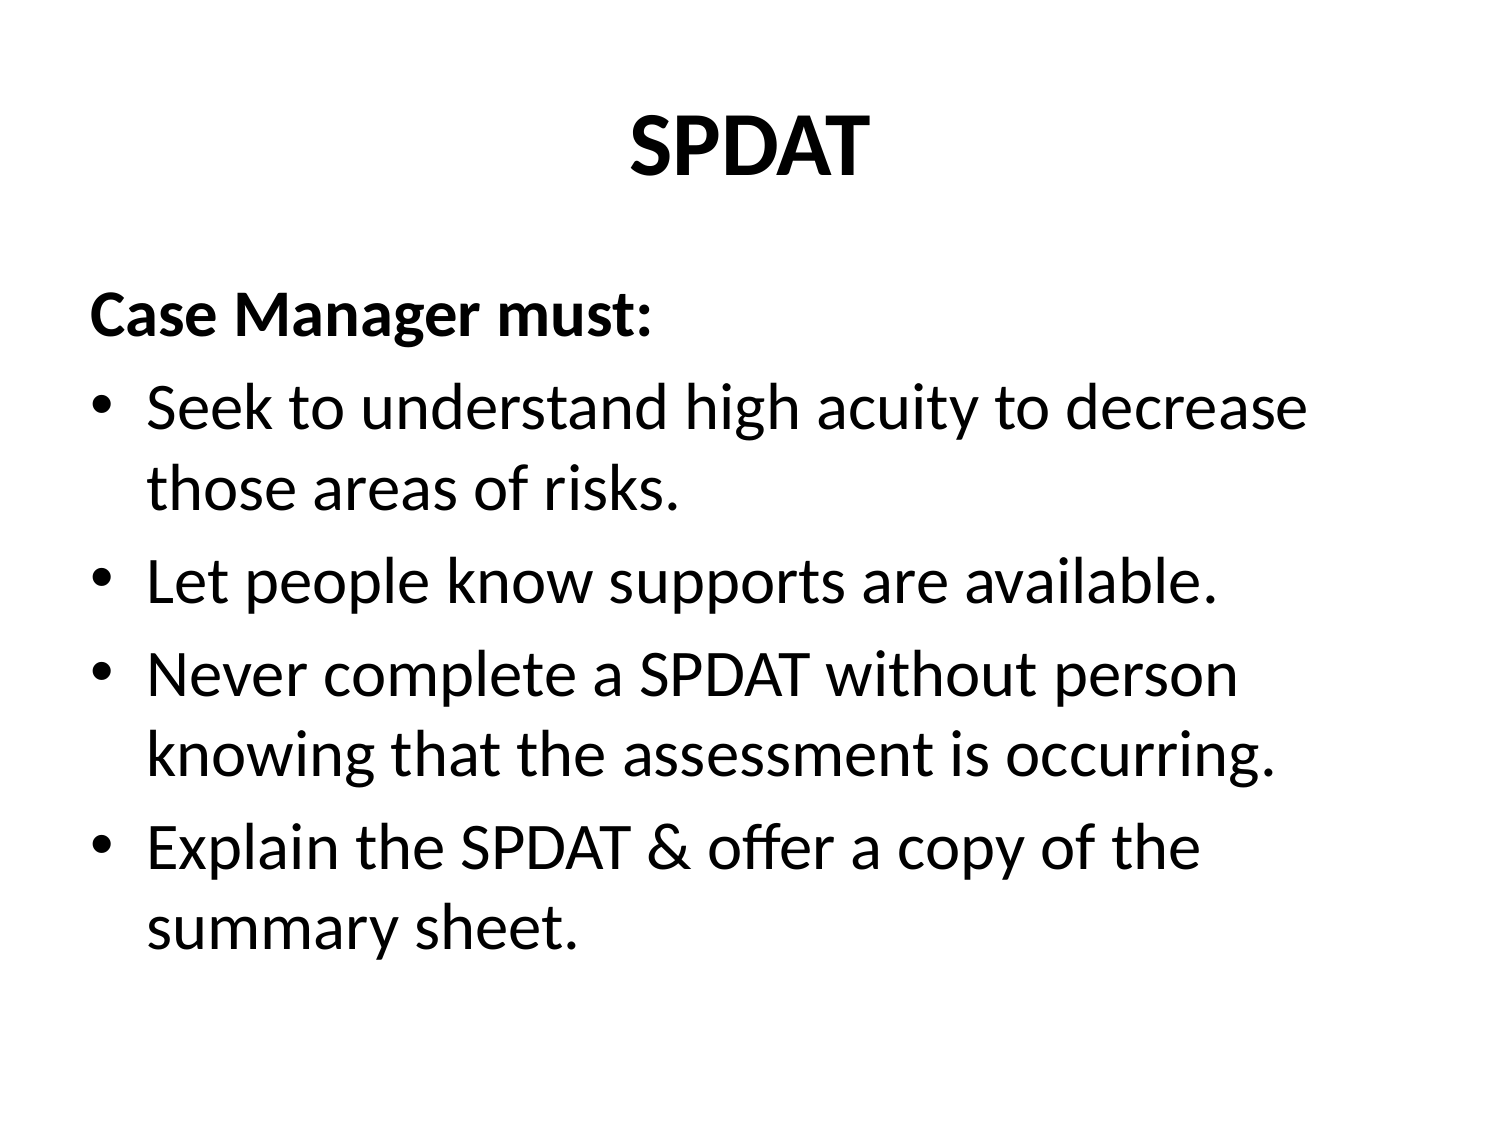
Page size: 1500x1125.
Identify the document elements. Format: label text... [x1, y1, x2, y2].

title SPDAT [75, 45, 1425, 233]
list Case Manager must: Seek to understand high acuity to decrease those areas of risks. Let people know supports are available. Never complete a SPDAT without person knowing that the assessment is occurring. Explain the SPDAT & offer a copy of the summary sheet. [75, 262, 1425, 1005]
